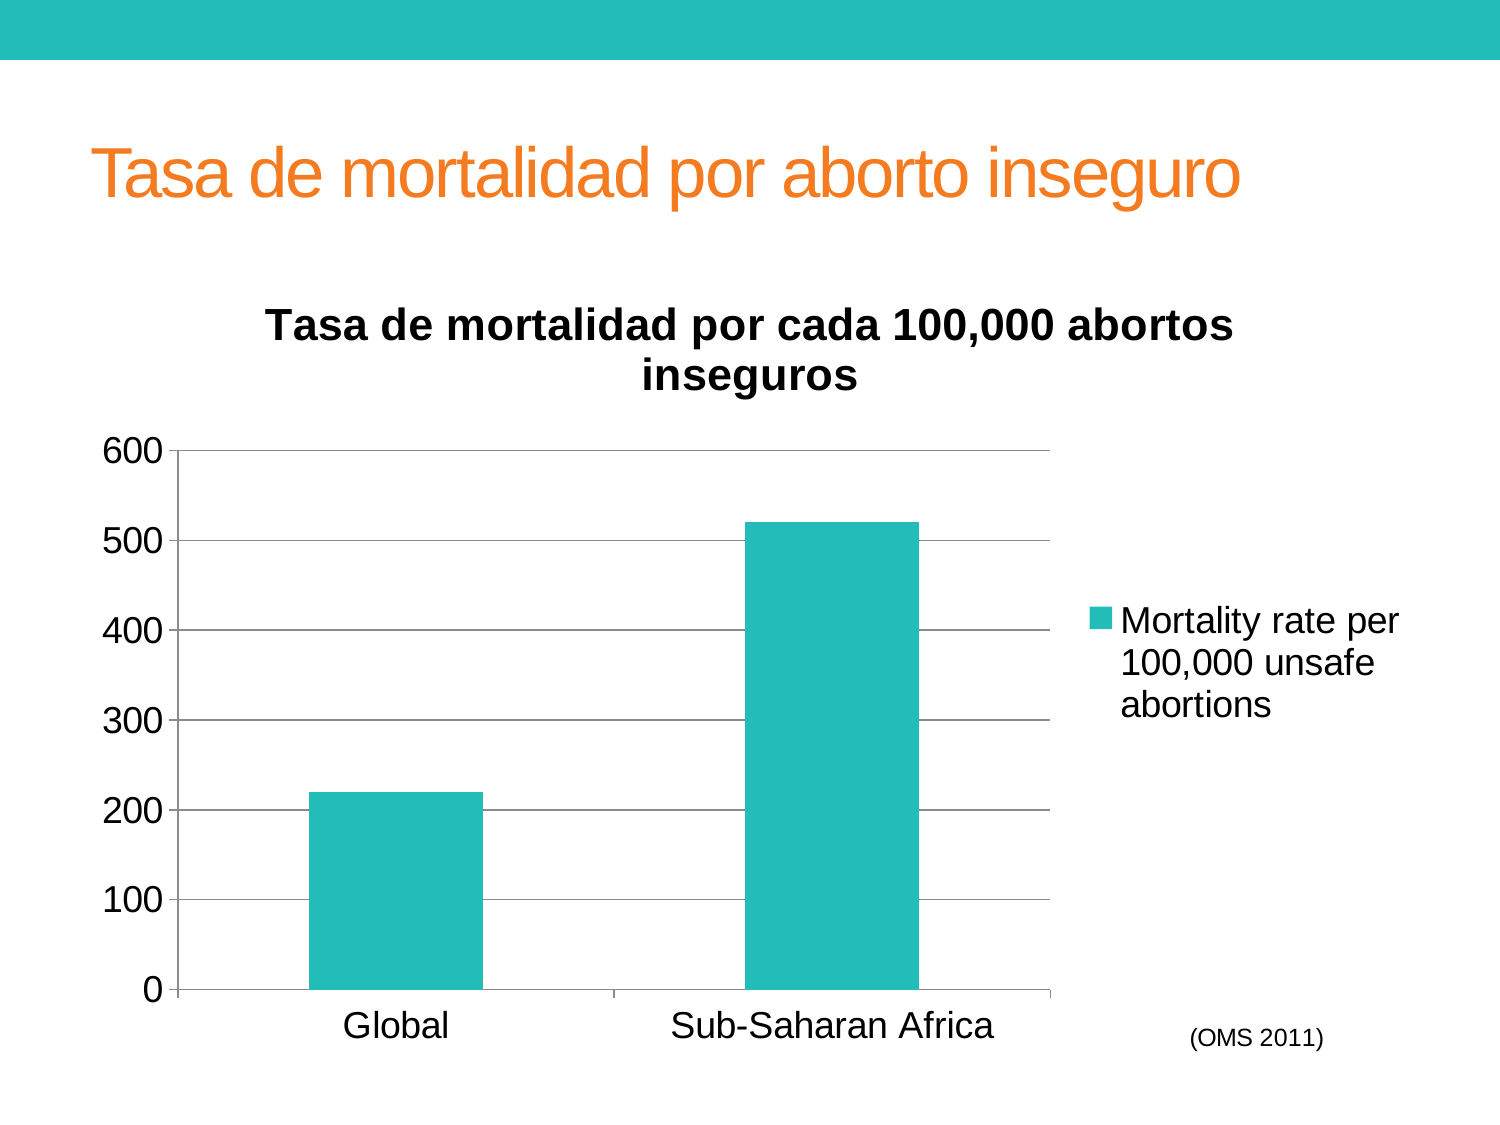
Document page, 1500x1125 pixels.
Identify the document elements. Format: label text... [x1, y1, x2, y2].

chart [74, 262, 1426, 1063]
title Tasa de mortalidad por aborto inseguro [75, 87, 1425, 250]
